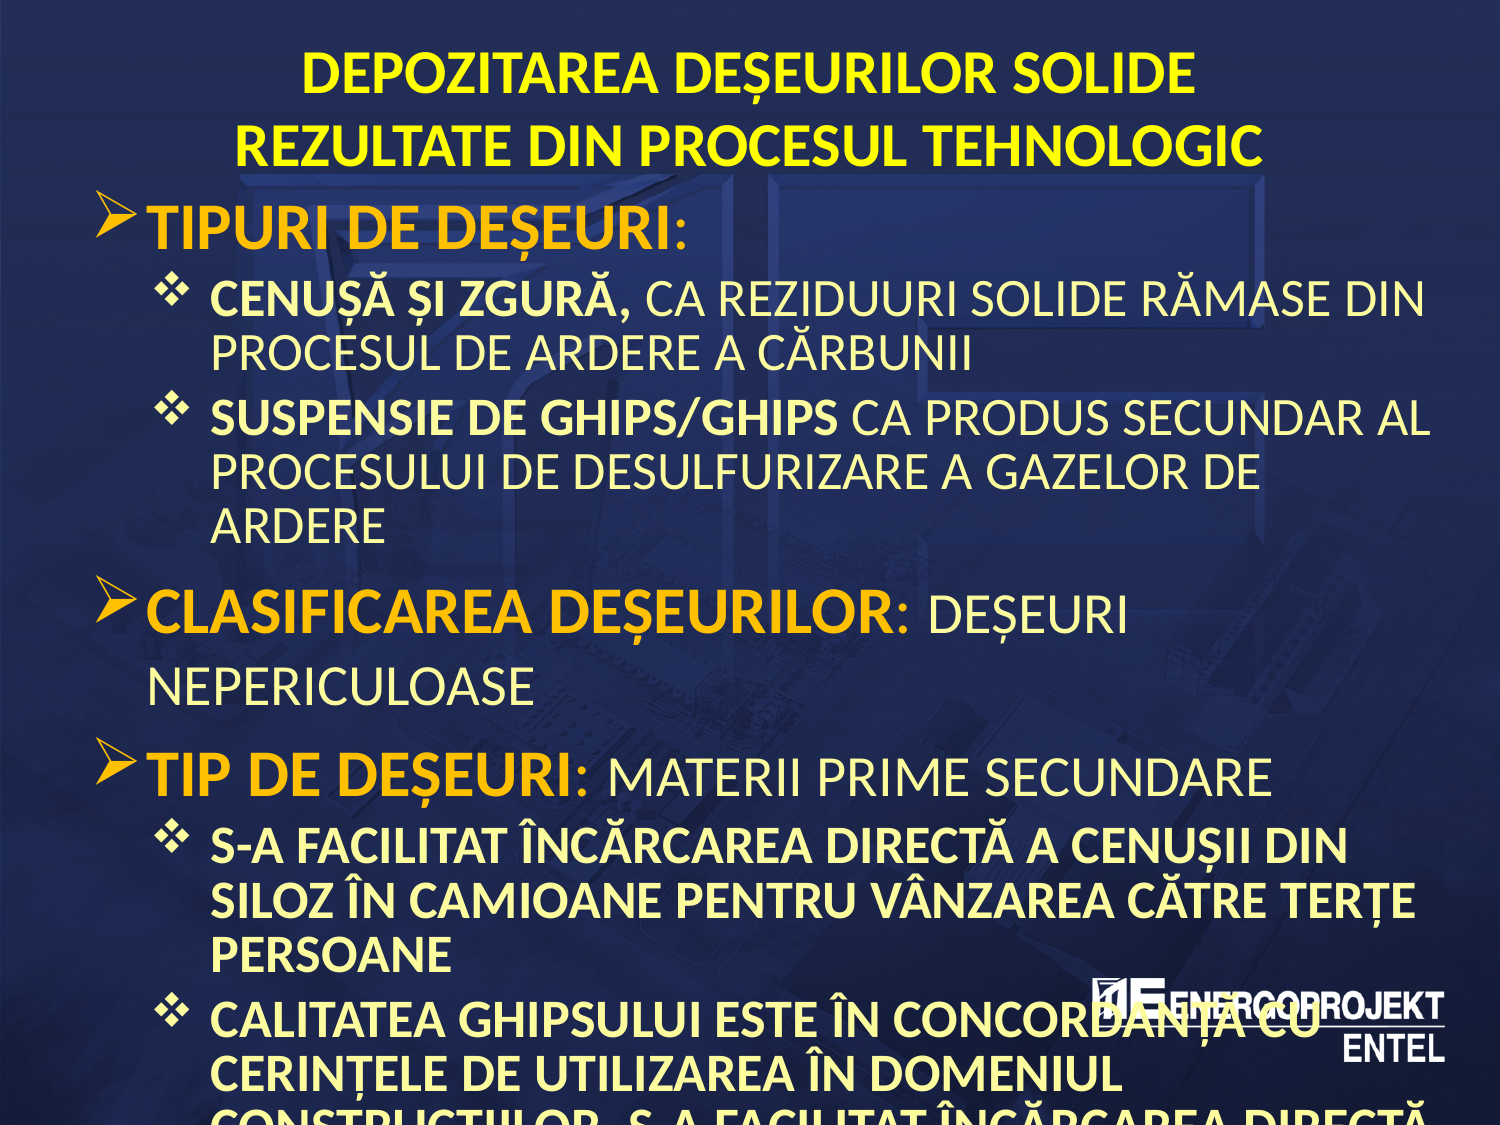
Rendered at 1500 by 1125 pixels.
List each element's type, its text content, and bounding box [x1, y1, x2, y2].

list tipuri de deșeuri: Cenușă și zgură, ca reziduuri solide rămase din procesul de ardere a cărbunii Suspensie de ghips/ghips ca produs secundar al procesului de desulfurizare a gazelor de ardere Clasificarea deșeurilor: deșeuri nepericuloase Tip de deșeuri: materii prime secundare S-a facilitat încărcarea directă a cenușii din siloz în camioane pentru vânzarea către terțe persoane Calitatea ghipsului este în concordanță cu cerințele de utilizarea în domeniul construcțiilor. S-a facilitat încărcarea directă a ghipsului din depozitulacoperit temporar în camioane [75, 174, 1463, 1038]
title DEPOZITAREA DEȘEURILOR SOLIDE REZULTATE DIN PROCESUL TEHNOLOGIC [75, 12, 1425, 200]
picture [0, 0, 1500, 1125]
